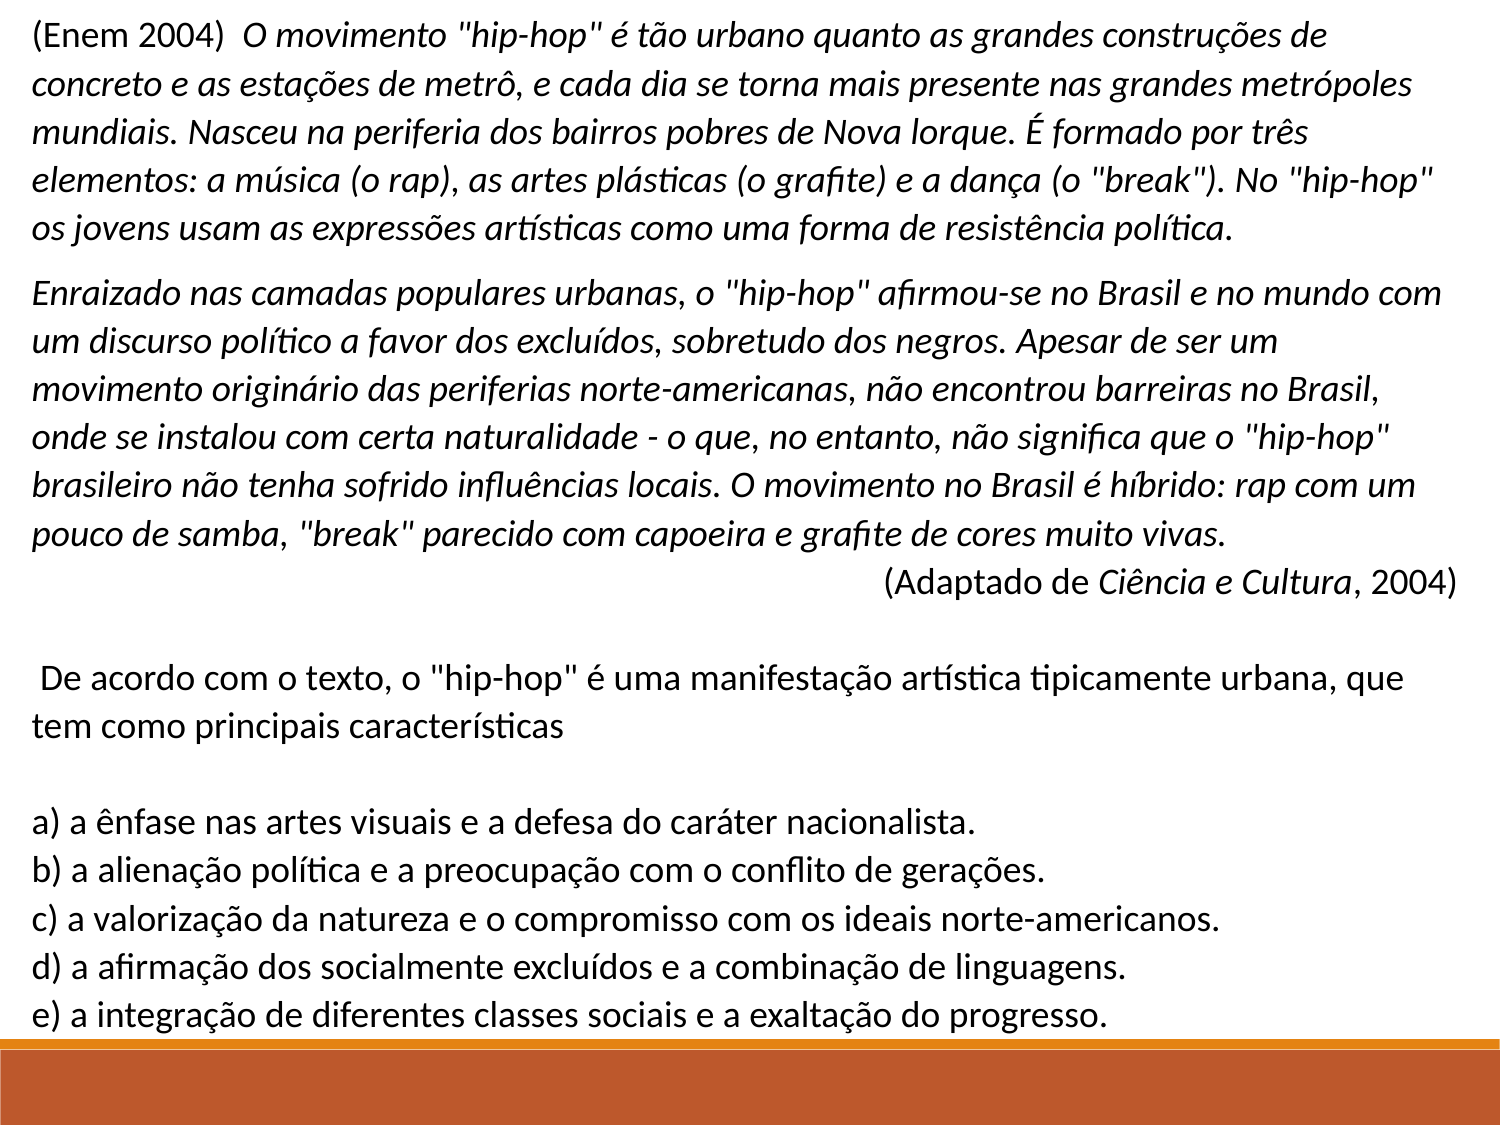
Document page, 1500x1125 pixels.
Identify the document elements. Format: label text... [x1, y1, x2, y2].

text_box (Enem 2004) O movimento "hip-hop" é tão urbano quanto as grandes construções de concreto e as estações de metrô, e cada dia se torna mais presente nas grandes metrópoles mundiais. Nasceu na periferia dos bairros pobres de Nova lorque. É formado por três elementos: a música (o rap), as artes plásticas (o grafite) e a dança (o "break"). No "hip-hop" os jovens usam as expressões artísticas como uma forma de resistência política. Enraizado nas camadas populares urbanas, o "hip-hop" afirmou-se no Brasil e no mundo com um discurso político a favor dos excluídos, sobretudo dos negros. Apesar de ser um movimento originário das periferias norte-americanas, não encontrou barreiras no Brasil, onde se instalou com certa naturalidade - o que, no entanto, não significa que o "hip-hop" brasileiro não tenha sofrido influências locais. O movimento no Brasil é híbrido: rap com um pouco de samba, "break" parecido com capoeira e grafite de cores muito vivas. (Adaptado de Ciência e Cultura, 2004) De acordo com o texto, o "hip-hop" é uma manifestação artística tipicamente urbana, que tem como principais características a) a ênfase nas artes visuais e a defesa do caráter nacionalista. b) a alienação política e a preocupação com o conflito de gerações. c) a valorização da natureza e o compromisso com os ideais norte-americanos. d) a afirmação dos socialmente excluídos e a combinação de linguagens. e) a integração de diferentes classes sociais e a exaltação do progresso. [16, 0, 1473, 1043]
